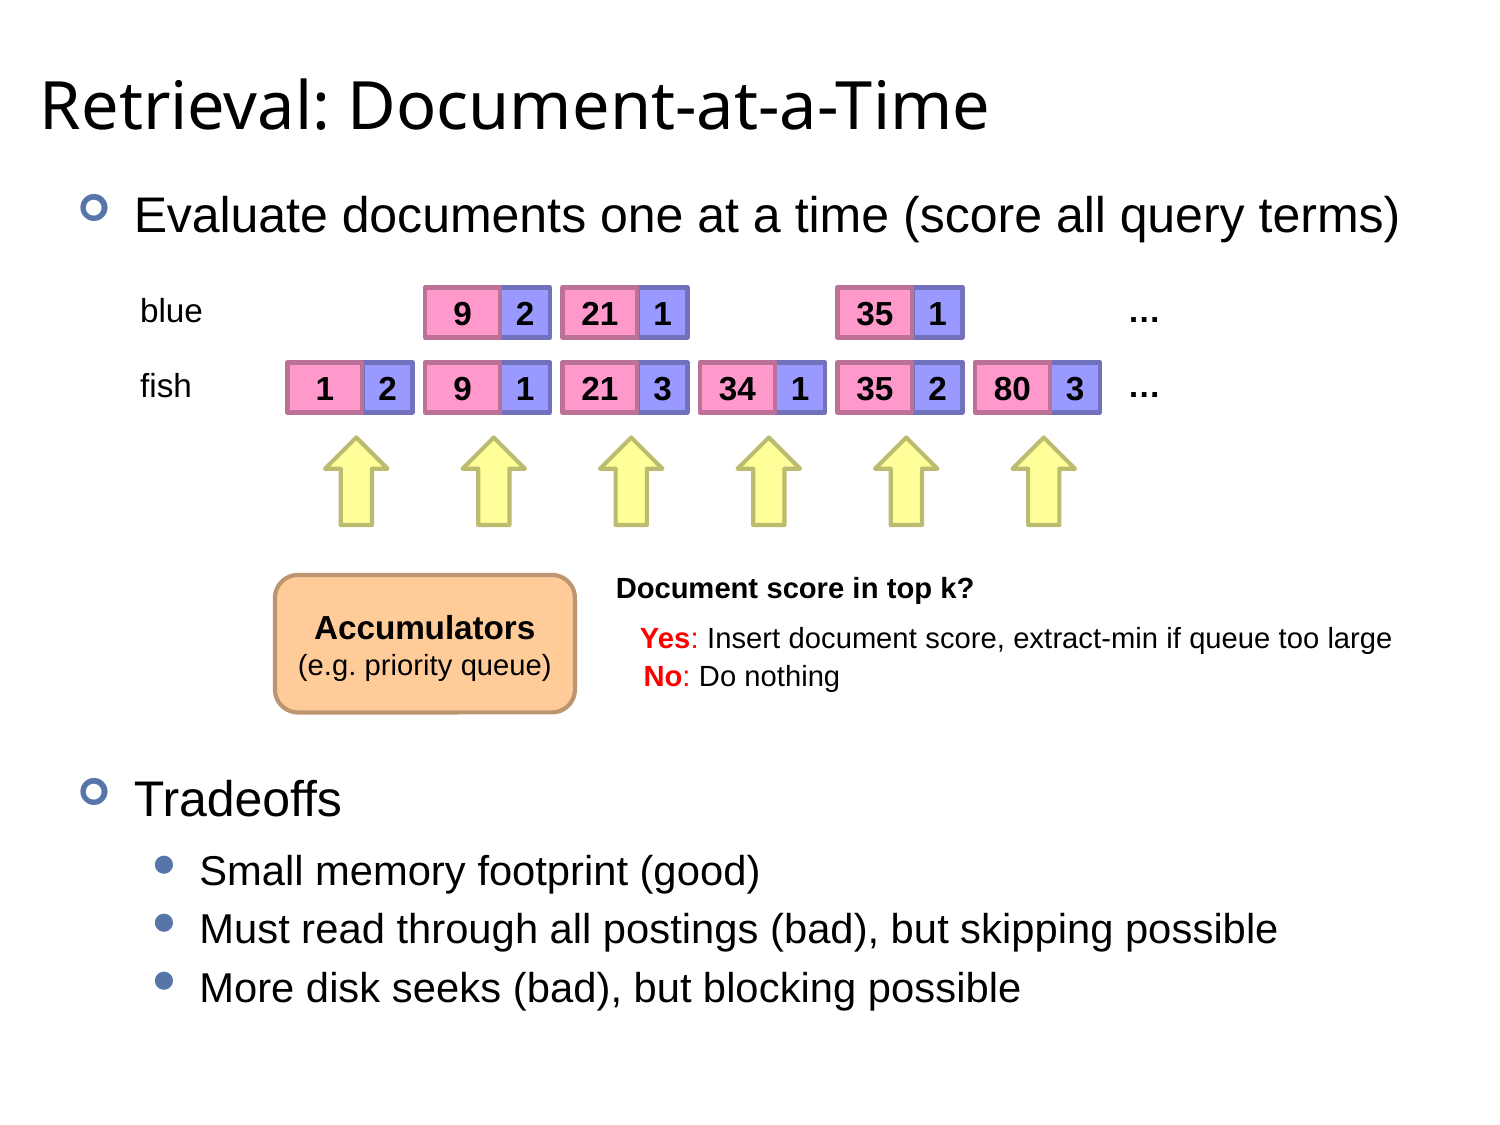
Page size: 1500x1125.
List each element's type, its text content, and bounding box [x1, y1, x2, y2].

title Retrieval: Document-at-a-Time [24, 18, 1451, 188]
text_box blue [125, 281, 219, 337]
text_box [460, 435, 527, 528]
text_box Accumulators (e.g. priority queue) [272, 572, 578, 715]
list Evaluate documents one at a time (score all query terms) Tradeoffs Small memory footprint (good) Must read through all postings (bad), but skipping possible More disk seeks (bad), but blocking possible [62, 174, 1451, 1013]
text_box Document score in top k? [601, 562, 990, 613]
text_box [287, 356, 1177, 413]
text_box No: Do nothing [628, 649, 856, 700]
text_box fish [125, 356, 208, 412]
text_box Yes: Insert document score, extract-min if queue too large [625, 612, 1409, 663]
text_box [1010, 435, 1077, 528]
text_box [323, 435, 390, 528]
text_box [598, 435, 665, 528]
text_box [873, 435, 940, 528]
text_box [735, 435, 802, 528]
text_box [424, 281, 1177, 338]
